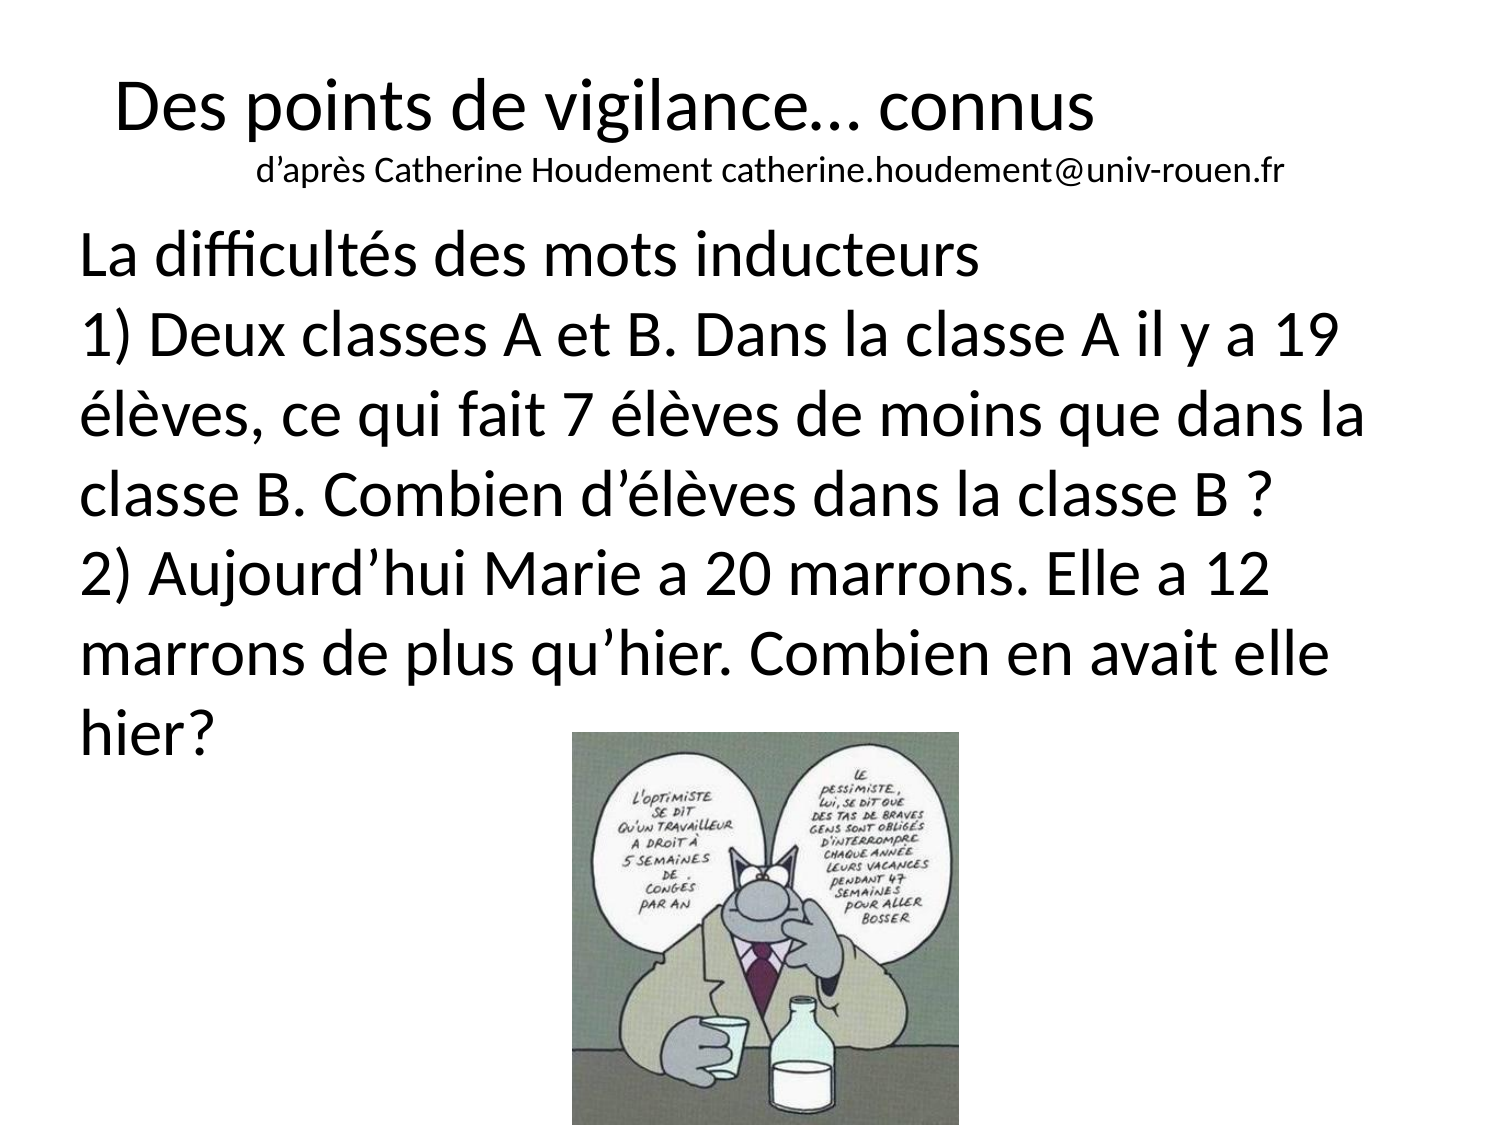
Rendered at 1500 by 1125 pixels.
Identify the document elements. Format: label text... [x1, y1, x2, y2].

picture [572, 731, 960, 1125]
text_box La difficultés des mots inducteurs 1) Deux classes A et B. Dans la classe A il y a 19 élèves, ce qui fait 7 élèves de moins que dans la classe B. Combien d’élèves dans la classe B ? 2) Aujourd’hui Marie a 20 marrons. Elle a 12 marrons de plus qu’hier. Combien en avait elle hier? [64, 202, 1415, 860]
text_box Des points de vigilance… connus d’après Catherine Houdement catherine.houdement@univ-rouen.fr [100, 47, 1451, 198]
